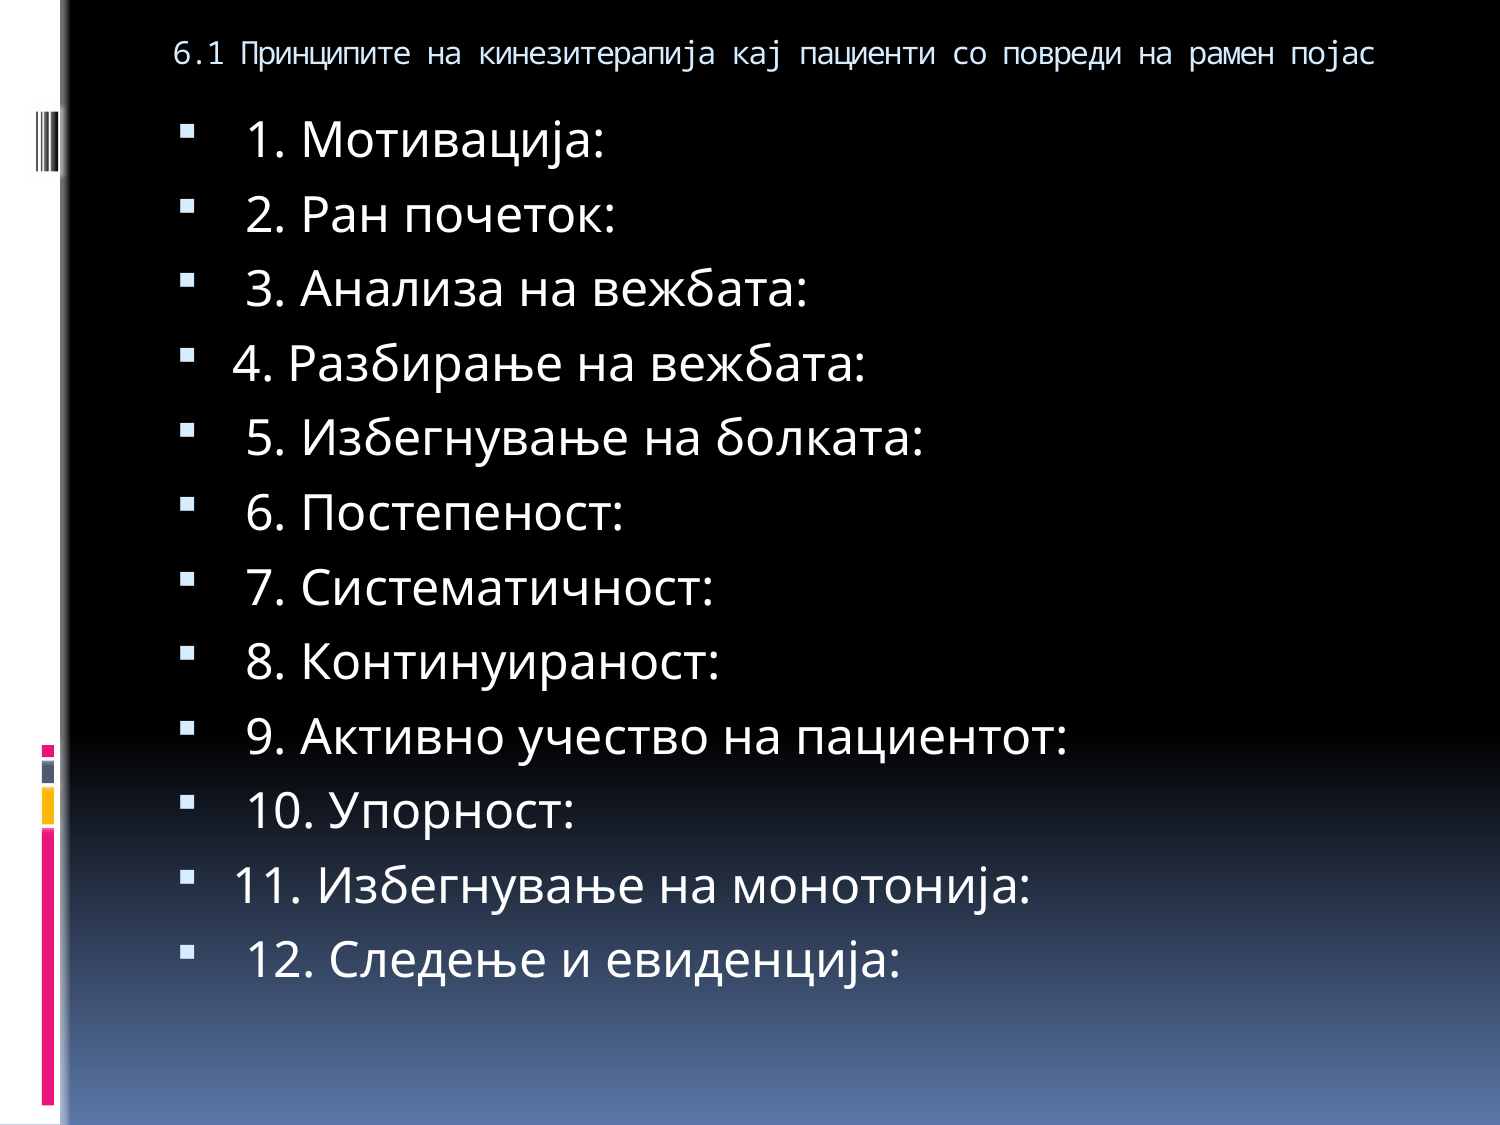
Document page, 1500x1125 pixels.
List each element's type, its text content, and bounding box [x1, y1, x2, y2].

list 1. Мотивација: 2. Ран почеток: 3. Анализа на вежбата: 4. Разбирање на вежбата: 5. Избегнување на болката: 6. Постепеност: 7. Систематичност: 8. Континуираност: 9. Активно учество на пациентот: 10. Упорност: 11. Избегнување на монотонија: 12. Следење и евиденција: [149, 99, 1426, 1026]
title 6.1 Принципите на кинезитерапија кај пациенти со повреди на рамен појас [137, 24, 1413, 175]
